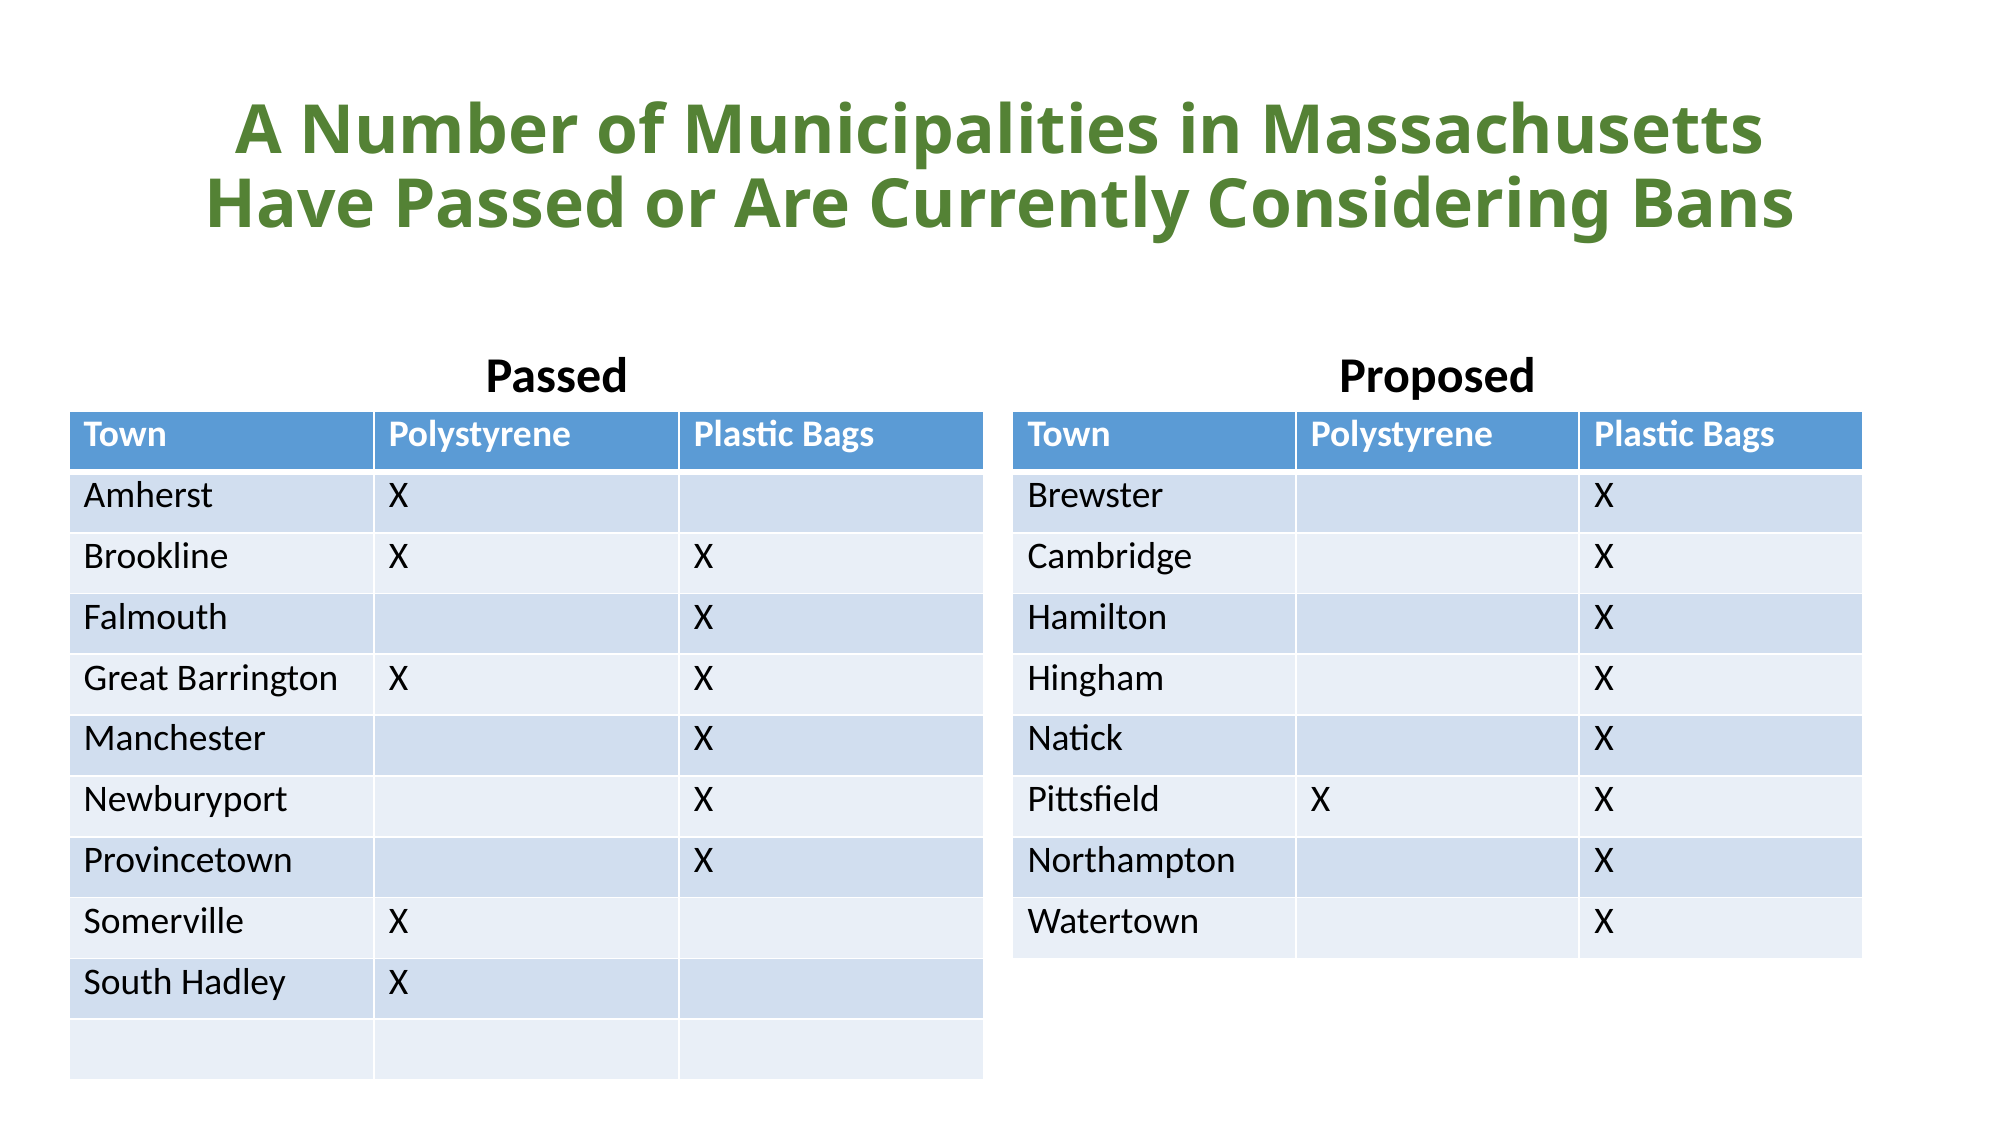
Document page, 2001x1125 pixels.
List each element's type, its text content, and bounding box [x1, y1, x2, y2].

table_cell Amherst [70, 475, 373, 532]
table_cell [375, 594, 678, 653]
table_cell X [1580, 777, 1862, 836]
table_cell X [1580, 594, 1862, 653]
table_cell Brookline [70, 534, 373, 593]
table_cell [680, 475, 983, 532]
table_cell [70, 1020, 373, 1079]
table_cell X [1580, 898, 1862, 958]
title A Number of Municipalities in Massachusetts Have Passed or Are Currently Considering Bans [137, 59, 1863, 278]
table_cell South Hadley [70, 959, 373, 1018]
table_cell Pittsfield [1013, 777, 1295, 836]
table_cell X [1580, 655, 1862, 714]
table_cell X [1580, 534, 1862, 593]
table_cell Cambridge [1013, 534, 1295, 593]
table_cell Northampton [1013, 838, 1295, 897]
table_cell [375, 838, 678, 897]
table_cell X [680, 838, 983, 897]
table_cell X [1580, 475, 1862, 532]
table_cell X [680, 777, 983, 836]
table_cell [1297, 716, 1578, 775]
table_cell Hamilton [1013, 594, 1295, 653]
table_cell Newburyport [70, 777, 373, 836]
table_header Town [70, 412, 373, 469]
table_cell X [375, 959, 678, 1018]
table_cell Manchester [70, 716, 373, 775]
table_cell X [375, 898, 678, 958]
table_cell [1297, 594, 1578, 653]
table_cell [1297, 655, 1578, 714]
table_cell X [680, 655, 983, 714]
table_cell [680, 959, 983, 1018]
table_cell X [375, 655, 678, 714]
table_header Polystyrene [375, 412, 678, 469]
table_header Plastic Bags [1580, 412, 1862, 469]
list Proposed [1012, 275, 1863, 410]
table_cell X [1297, 777, 1578, 836]
table_cell X [680, 534, 983, 593]
table_cell X [375, 534, 678, 593]
table_cell [375, 716, 678, 775]
table_cell Falmouth [70, 594, 373, 653]
table_cell [1297, 898, 1578, 958]
table_cell Great Barrington [70, 655, 373, 714]
table_cell X [680, 716, 983, 775]
table_cell [375, 1020, 678, 1079]
table_header Town [1013, 412, 1295, 469]
table_cell X [375, 475, 678, 532]
table_header Plastic Bags [680, 412, 983, 469]
table_cell [1297, 534, 1578, 593]
table_cell [375, 777, 678, 836]
table_header Polystyrene [1297, 412, 1578, 469]
table_cell Brewster [1013, 475, 1295, 532]
table_cell Provincetown [70, 838, 373, 897]
table_cell Somerville [70, 898, 373, 958]
list Passed [137, 275, 984, 410]
table_cell [680, 1020, 983, 1079]
table_cell [1297, 838, 1578, 897]
table_cell X [680, 594, 983, 653]
table_cell [680, 898, 983, 958]
table_cell Hingham [1013, 655, 1295, 714]
table_cell [1297, 475, 1578, 532]
table_cell X [1580, 716, 1862, 775]
table_cell X [1580, 838, 1862, 897]
table_cell Natick [1013, 716, 1295, 775]
table_cell Watertown [1013, 898, 1295, 958]
